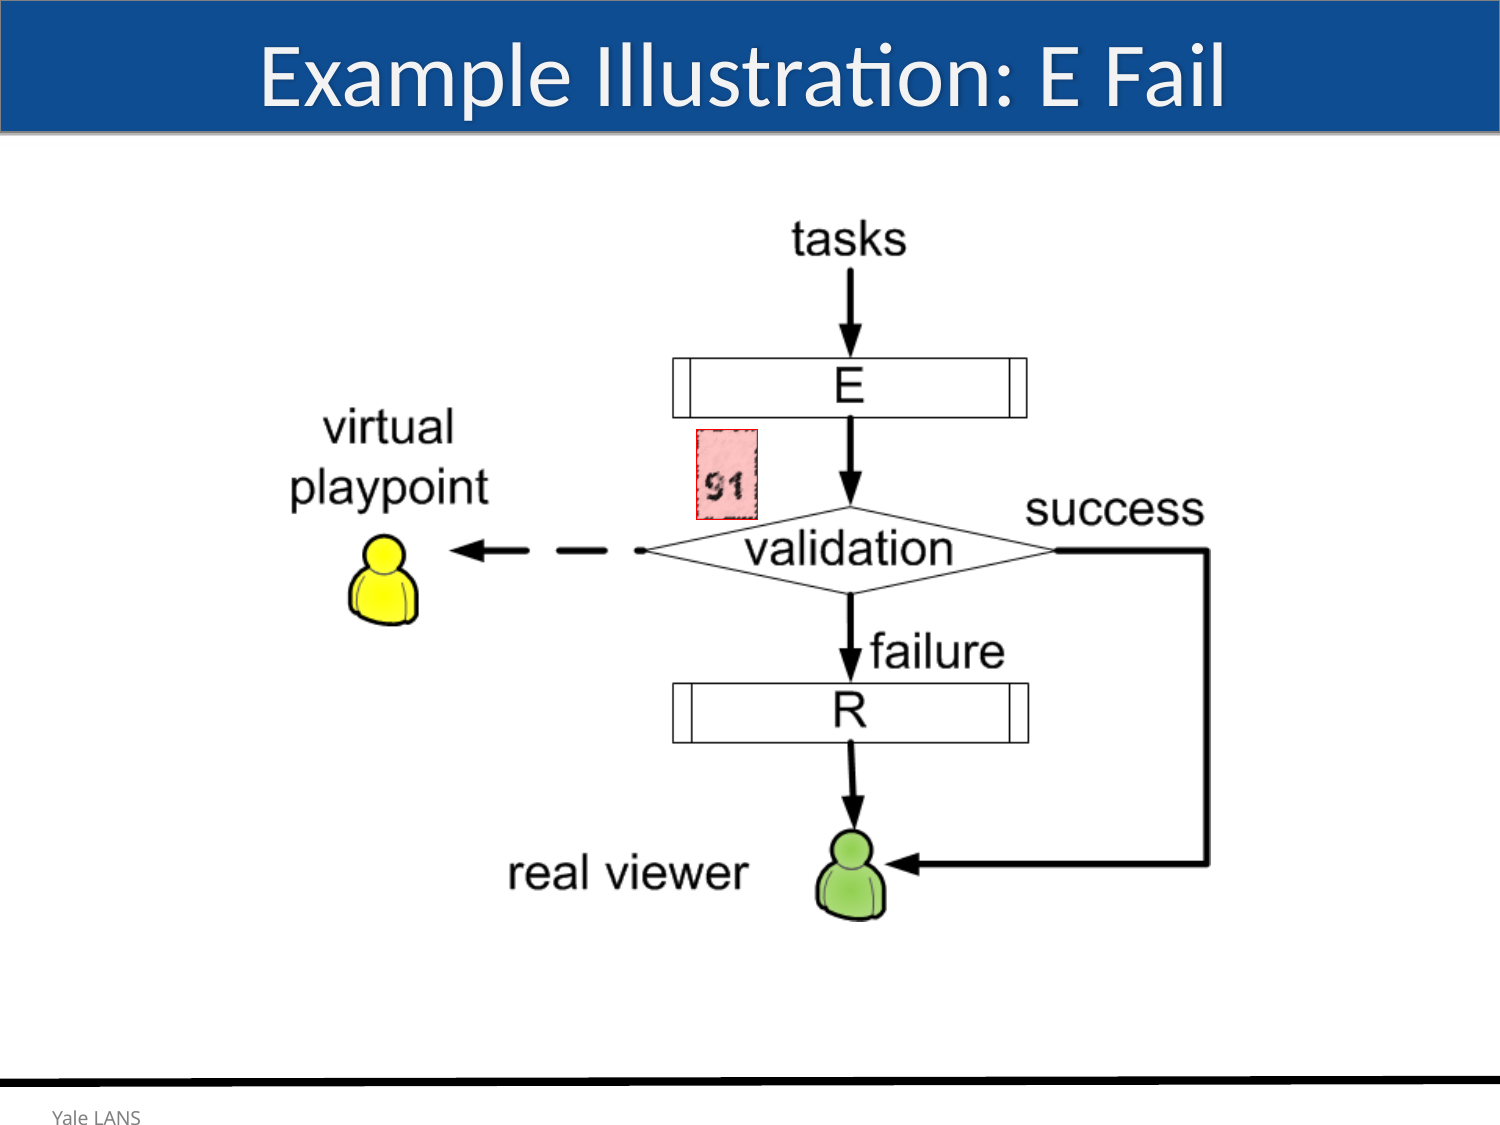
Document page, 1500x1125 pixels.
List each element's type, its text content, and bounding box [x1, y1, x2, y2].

picture [118, 1114, 125, 1125]
picture [0, 133, 1500, 1078]
title Example Illustration: E Fail [41, 13, 1447, 127]
picture [0, 1085, 1500, 1125]
